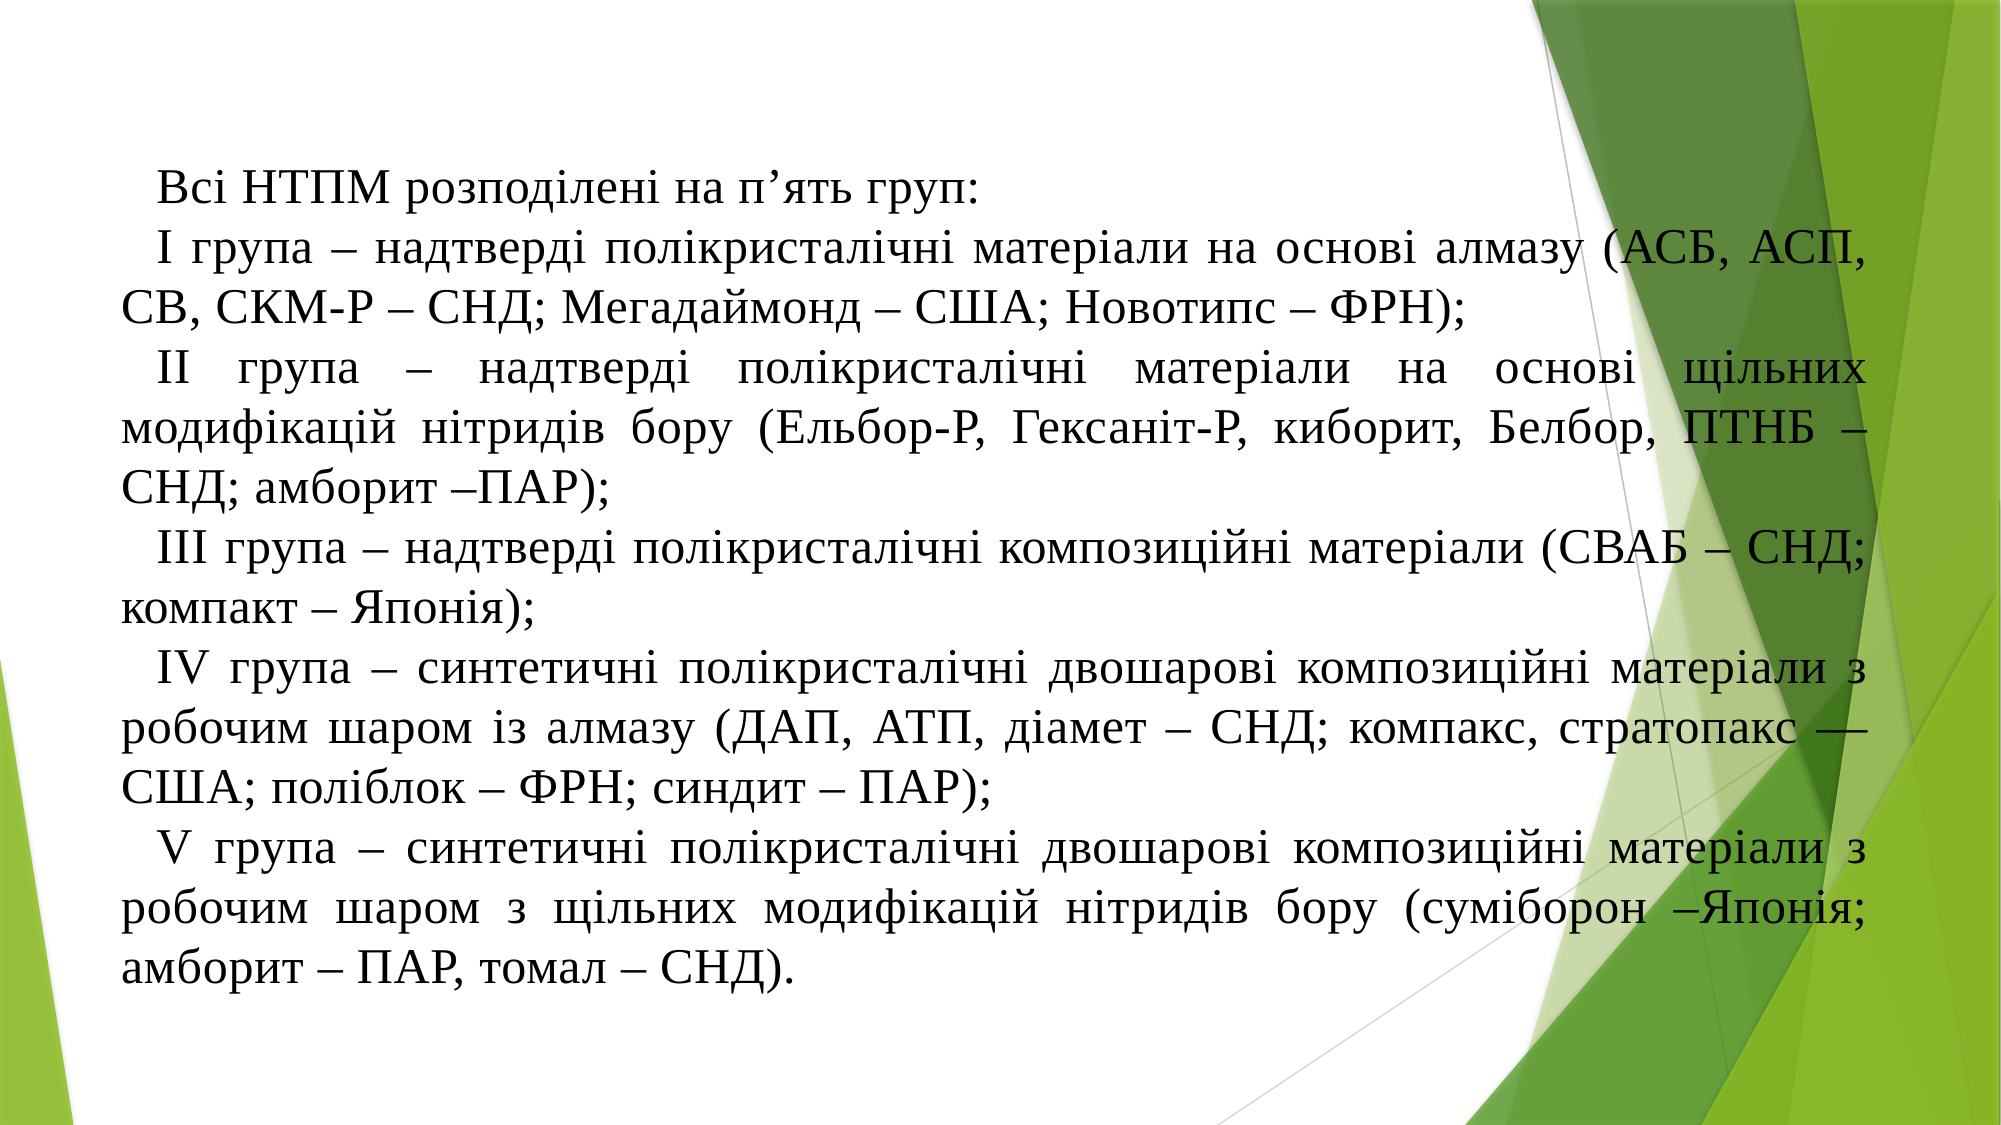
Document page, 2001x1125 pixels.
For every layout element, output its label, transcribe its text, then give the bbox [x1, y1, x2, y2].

text_box Всі НТПМ розподілені на п’ять груп: I група – надтверді полікристалічні матеріали на основі алмазу (АСБ, АСП, СВ, СКМ-Р – СНД; Мегадаймонд – США; Новотипс – ФРН); II група – надтверді полікристалічні матеріали на основі щільних модифікацій нітридів бору (Ельбор-Р, Гексаніт-Р, киборит, Белбор, ПТНБ – СНД; амборит –ПАР); III група – надтверді полікристалічні композиційні матеріали (СВАБ – СНД; компакт – Японія); IV група – синтетичні полікристалічні двошарові композиційні матеріали з робочим шаром із алмазу (ДАП, АТП, діамет – СНД; компакс, стратопакс –– США; поліблок – ФРН; синдит – ПАР); V група – синтетичні полікристалічні двошарові композиційні матеріали з робочим шаром з щільних модифікацій нітридів бору (суміборон –Японія; амборит – ПАР, томал – СНД). [106, 145, 1885, 1001]
